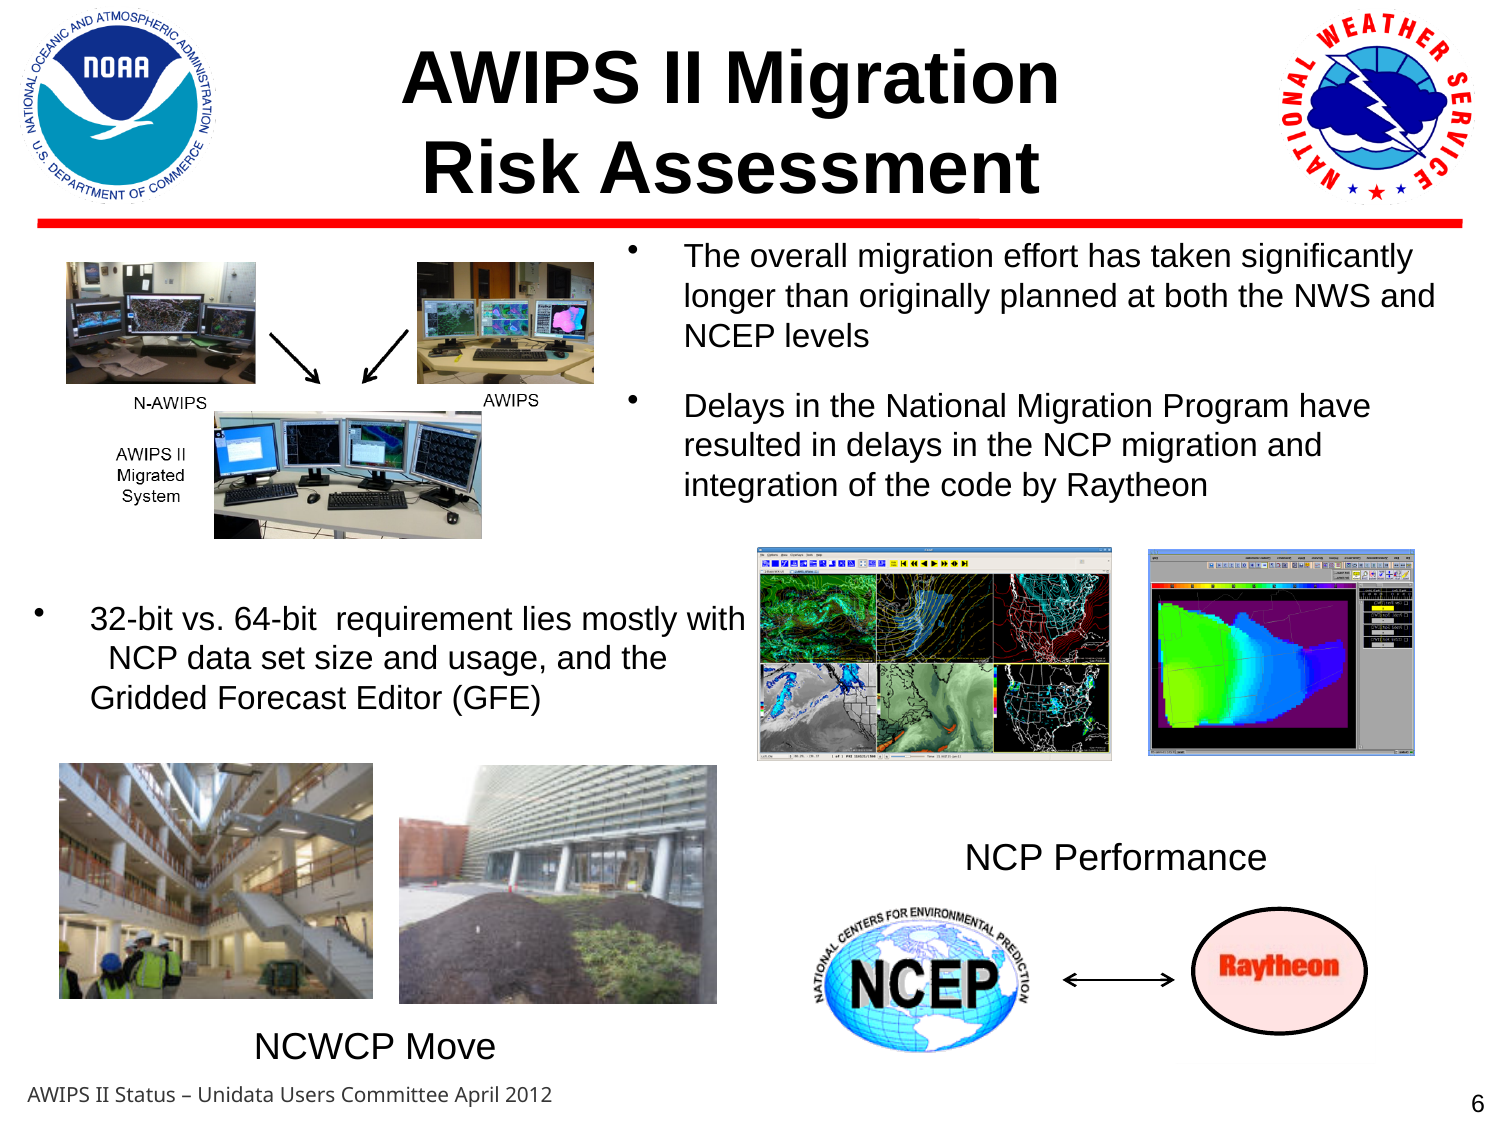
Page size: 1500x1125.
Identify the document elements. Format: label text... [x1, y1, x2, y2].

text_box AWIPS II Status – Unidata Users Committee April 2012 [12, 1062, 1425, 1125]
text_box 32-bit vs. 64-bit requirement lies mostly with NCP data set size and usage, and the Gridded Forecast Editor (GFE) [18, 562, 753, 763]
text_box The overall migration effort has taken significantly longer than originally planned at both the NWS and NCEP levels Delays in the National Migration Program have resulted in delays in the NCP migration and integration of the code by Raytheon [612, 213, 1463, 550]
picture [18, 5, 217, 204]
picture [399, 765, 717, 1004]
picture [1278, 8, 1476, 206]
picture [66, 262, 594, 540]
picture [812, 906, 1032, 1054]
picture [59, 763, 373, 999]
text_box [1151, 837, 1401, 1094]
picture [757, 547, 1112, 762]
picture [1148, 549, 1415, 756]
text_box NCP Performance [949, 825, 1283, 886]
text_box NCWCP Move [239, 1014, 512, 1074]
text_box AWIPS II Migration Risk Assessment [212, 24, 1279, 213]
text_box 6 [1404, 1049, 1500, 1125]
